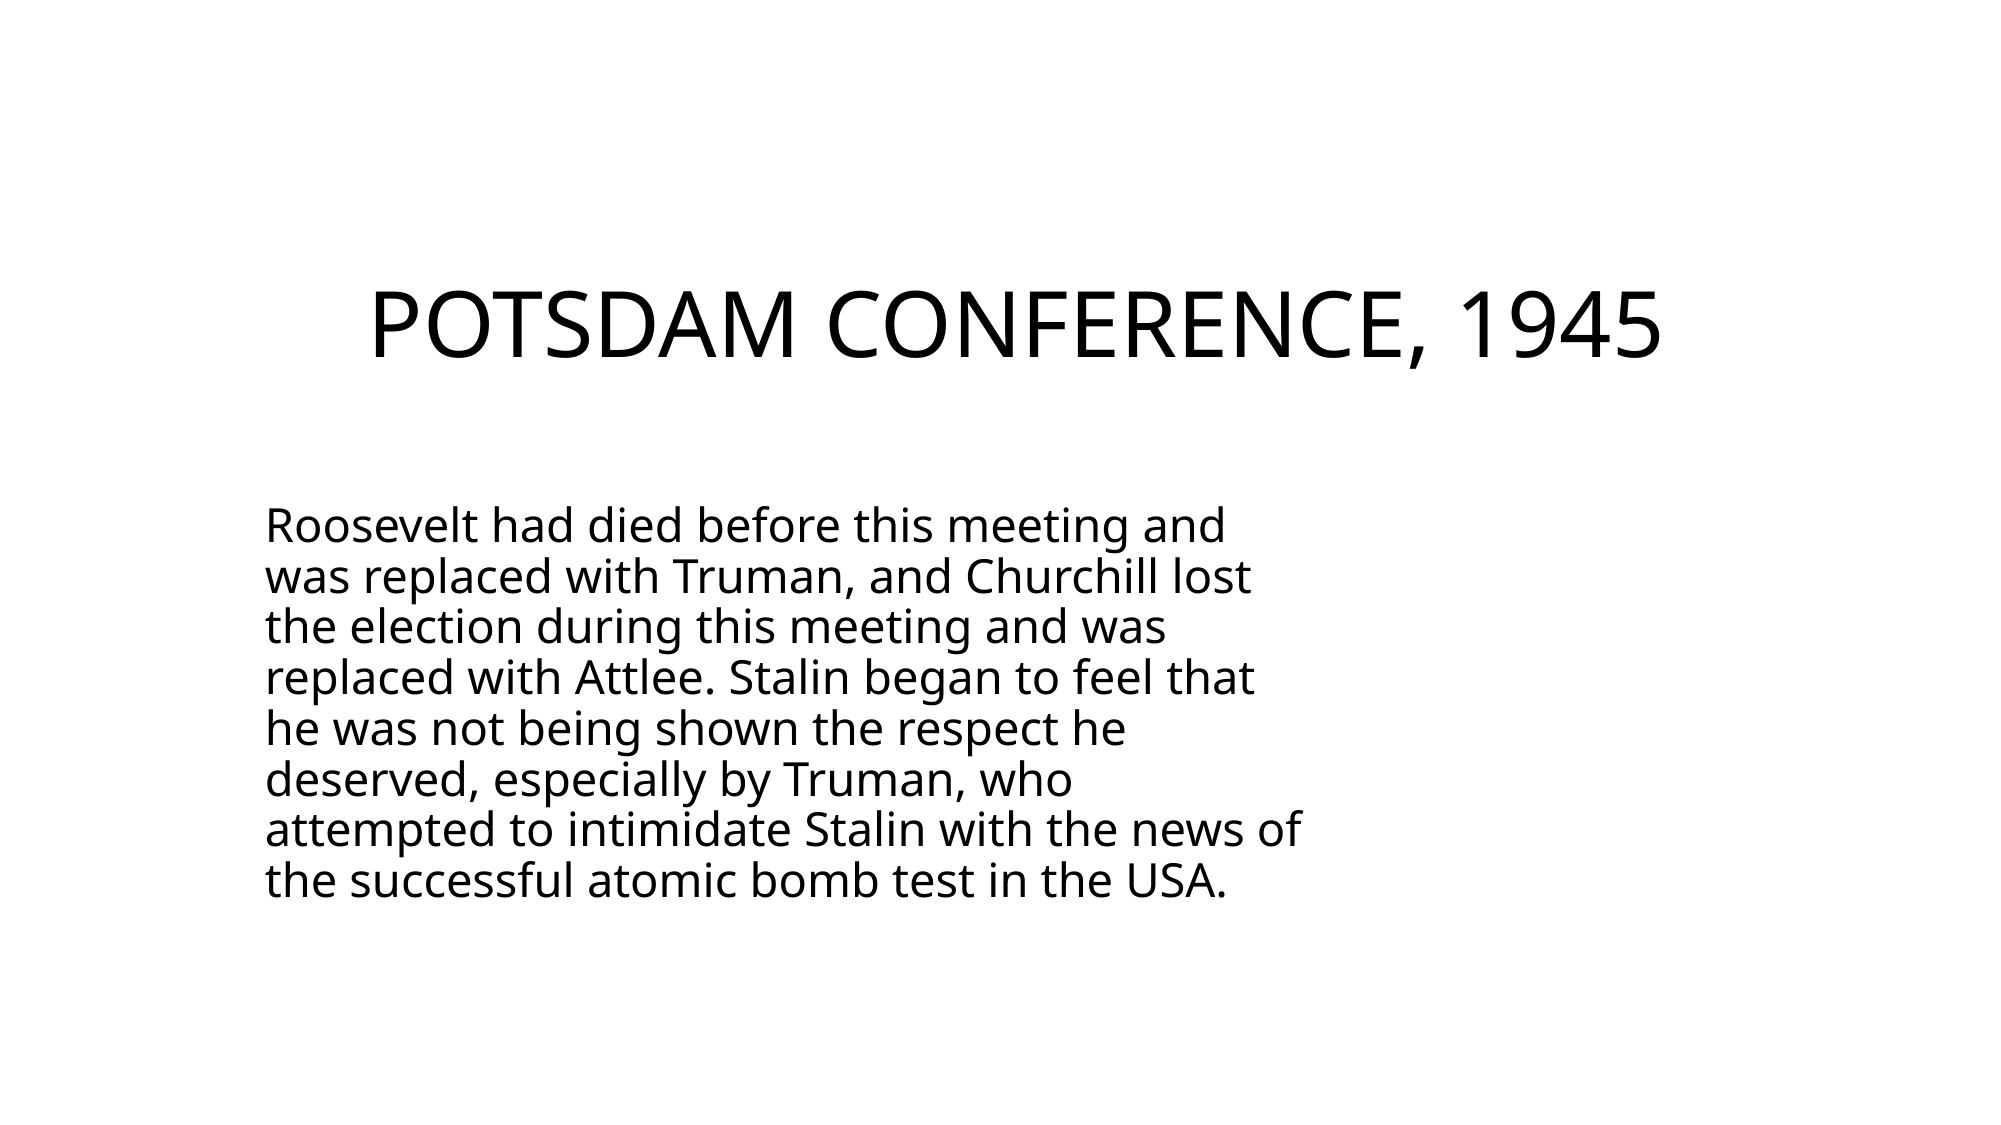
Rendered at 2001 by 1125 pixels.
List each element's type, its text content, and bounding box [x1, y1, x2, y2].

subtitle Roosevelt had died before this meeting and was replaced with Truman, and Churchill lost the election during this meeting and was replaced with Attlee. Stalin began to feel that he was not being shown the respect he deserved, especially by Truman, who attempted to intimidate Stalin with the news of the successful atomic bomb test in the USA. [249, 494, 1323, 943]
title POTSDAM CONFERENCE, 1945 [249, 184, 1784, 385]
